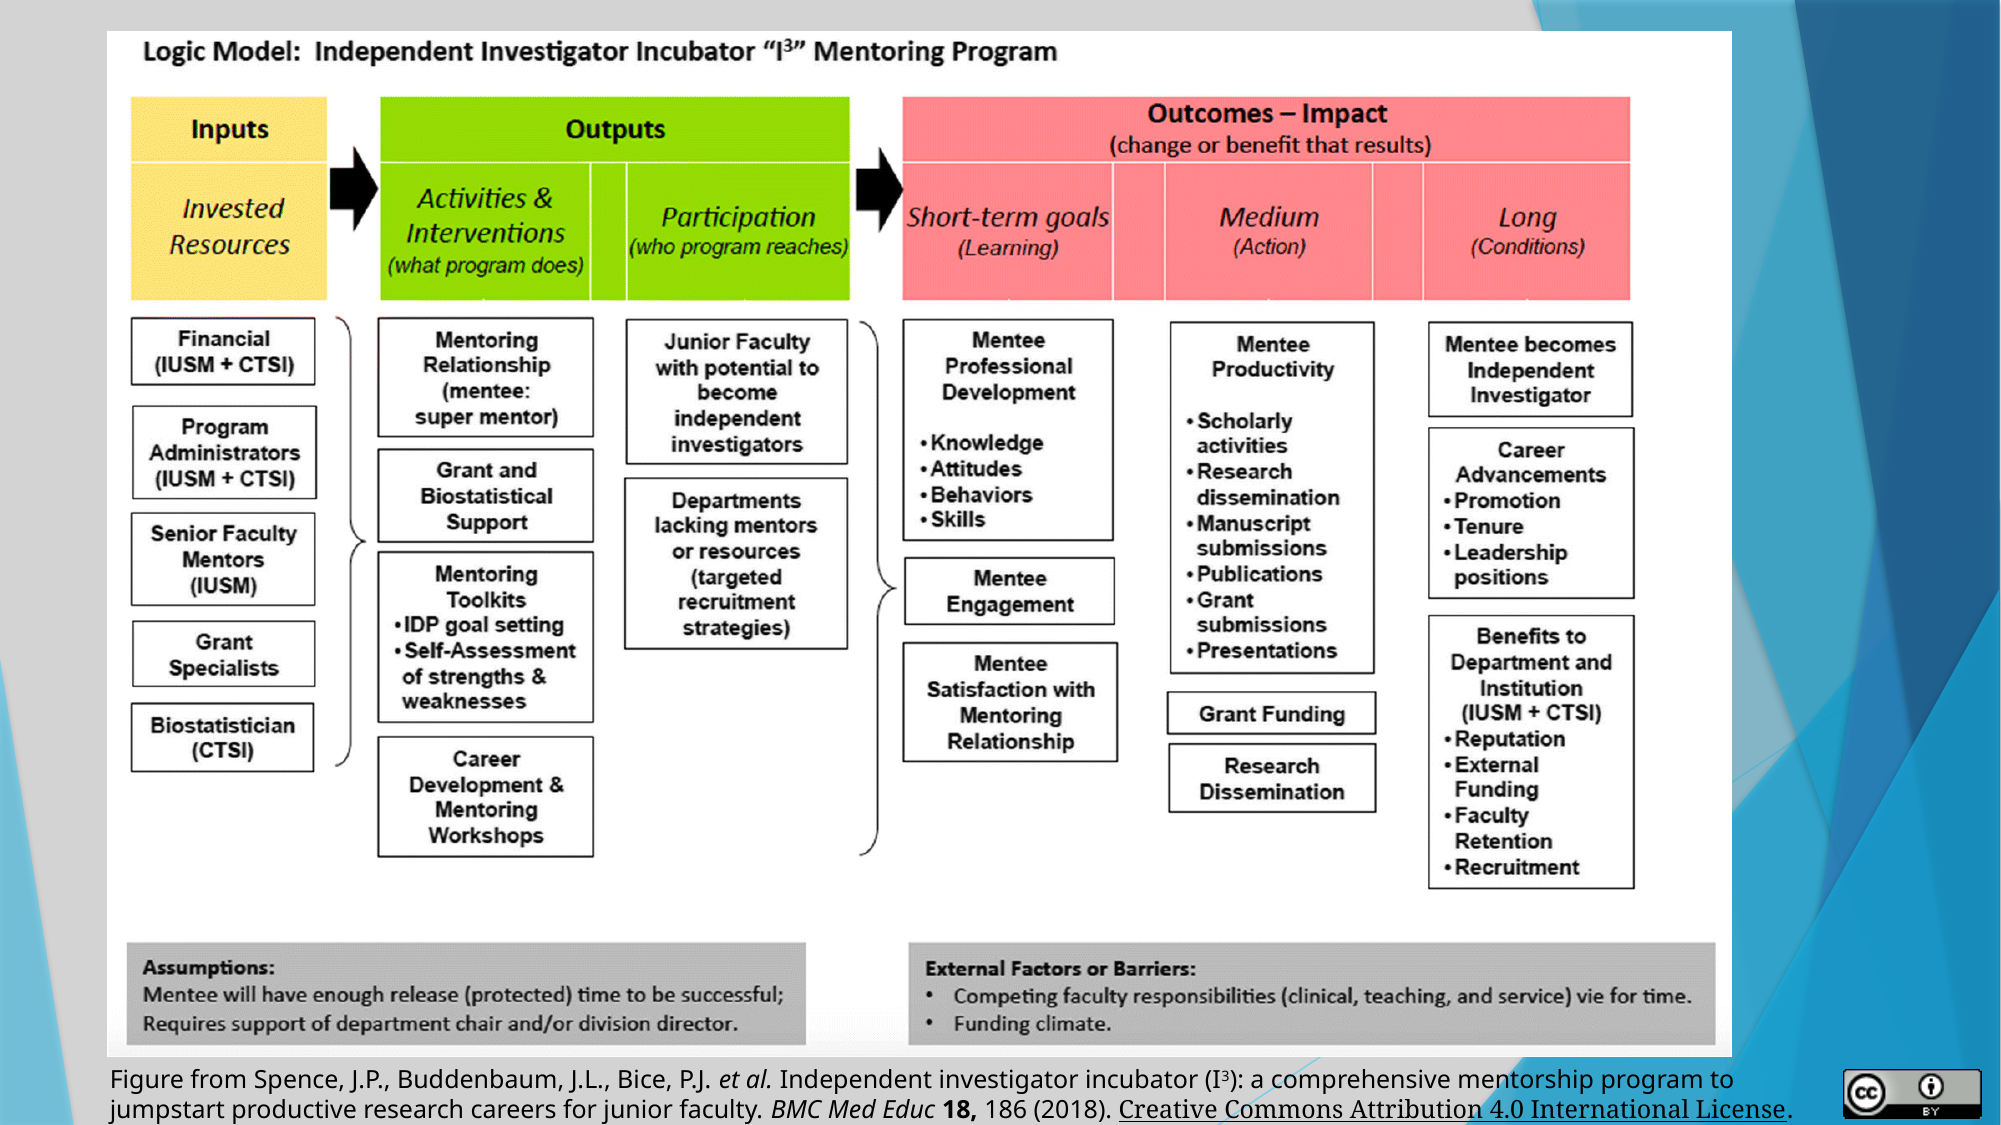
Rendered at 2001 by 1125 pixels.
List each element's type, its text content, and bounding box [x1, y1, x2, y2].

picture [1843, 1069, 1982, 1119]
picture [107, 30, 1732, 1057]
text_box Figure from Spence, J.P., Buddenbaum, J.L., Bice, P.J. et al. Independent investigator incubator (I3): a comprehensive mentorship program to jumpstart productive research careers for junior faculty. BMC Med Educ 18, 186 (2018). Creative Commons Attribution 4.0 International License. [95, 1056, 1844, 1125]
